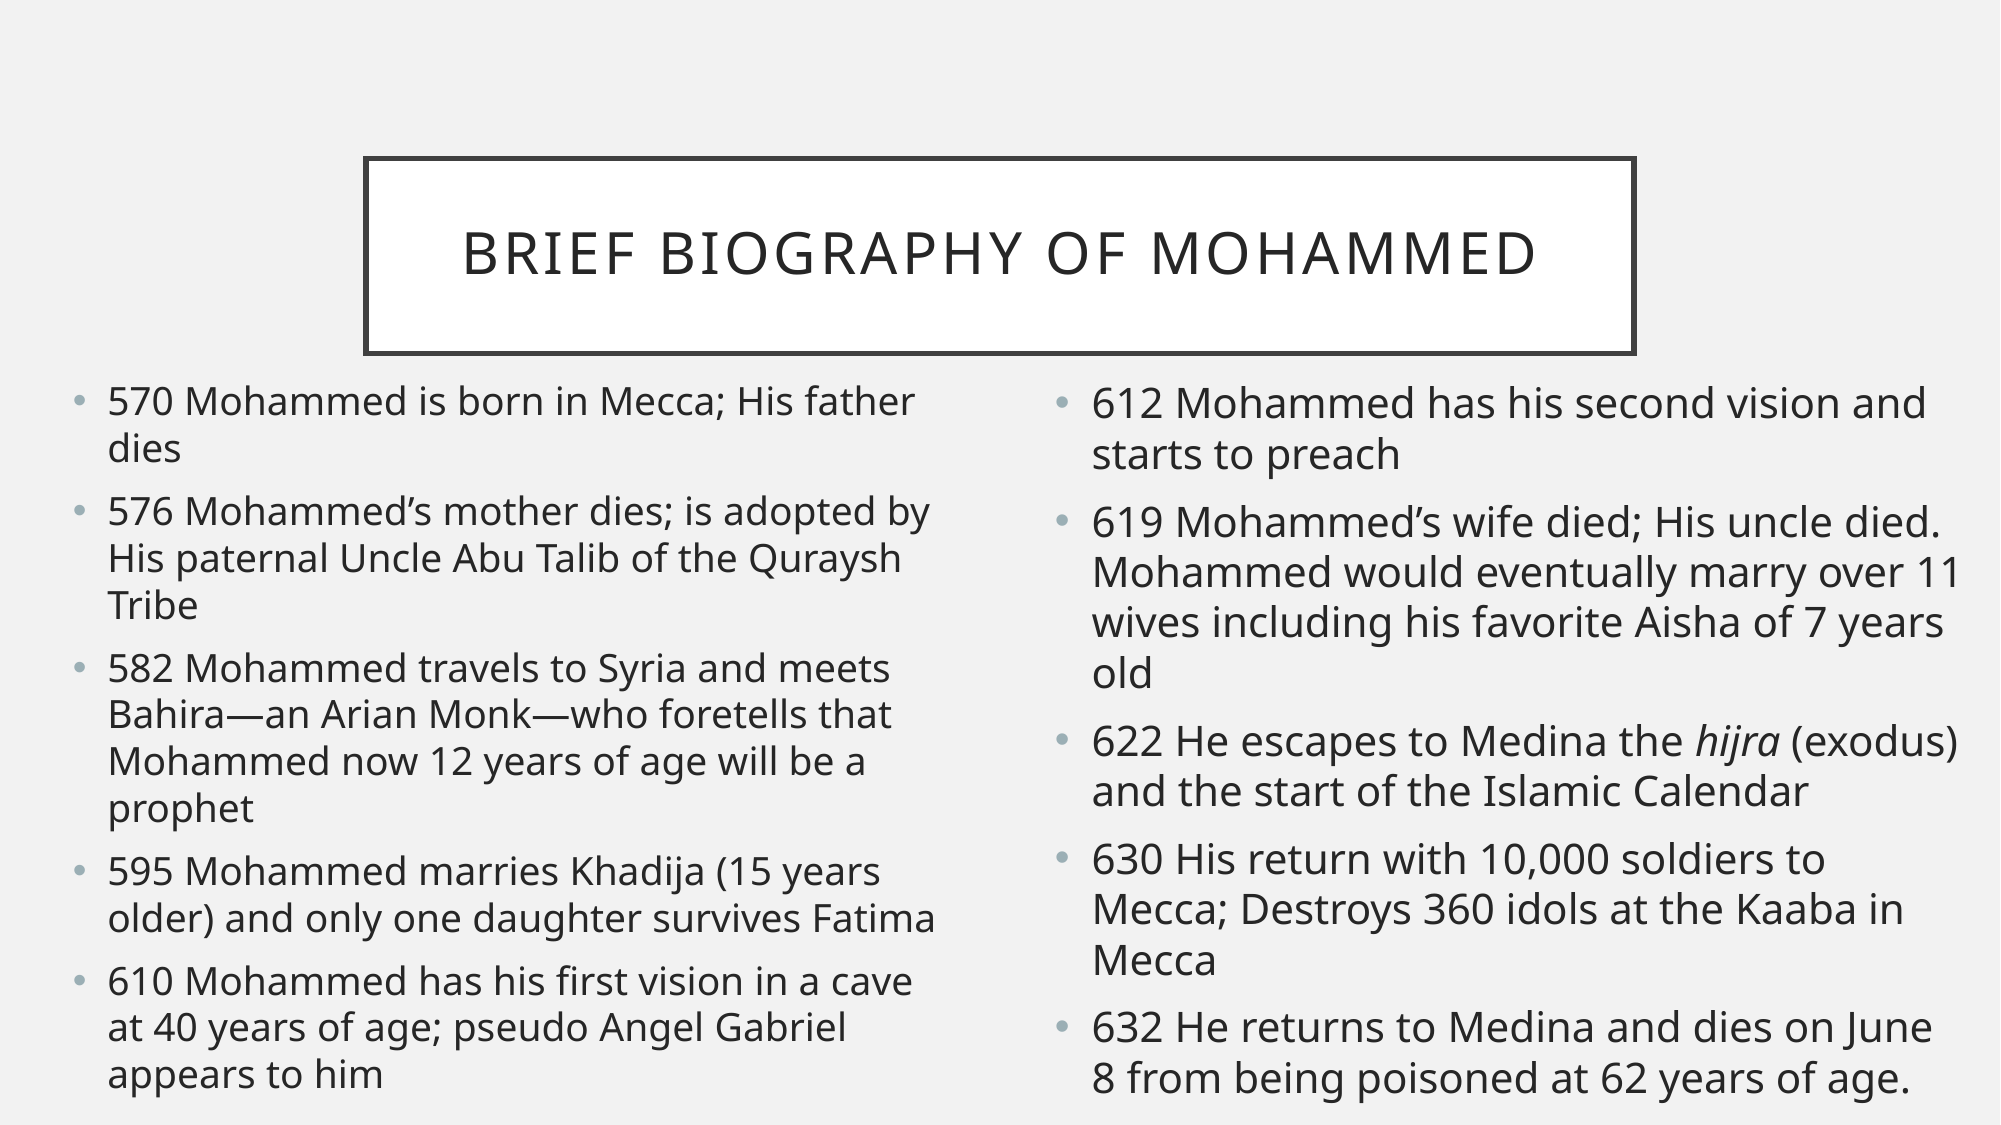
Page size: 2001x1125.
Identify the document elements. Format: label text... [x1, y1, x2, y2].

title Brief Biography of Mohammed [363, 156, 1637, 356]
list 612 Mohammed has his second vision and starts to preach 619 Mohammed’s wife died; His uncle died. Mohammed would eventually marry over 11 wives including his favorite Aisha of 7 years old 622 He escapes to Medina the hijra (exodus) and the start of the Islamic Calendar 630 His return with 10,000 soldiers to Mecca; Destroys 360 idols at the Kaaba in Mecca 632 He returns to Medina and dies on June 8 from being poisoned at 62 years of age. [1039, 369, 1984, 1125]
list 570 Mohammed is born in Mecca; His father dies 576 Mohammed’s mother dies; is adopted by His paternal Uncle Abu Talib of the Quraysh Tribe 582 Mohammed travels to Syria and meets Bahira—an Arian Monk—who foretells that Mohammed now 12 years of age will be a prophet 595 Mohammed marries Khadija (15 years older) and only one daughter survives Fatima 610 Mohammed has his first vision in a cave at 40 years of age; pseudo Angel Gabriel appears to him [57, 369, 961, 1114]
